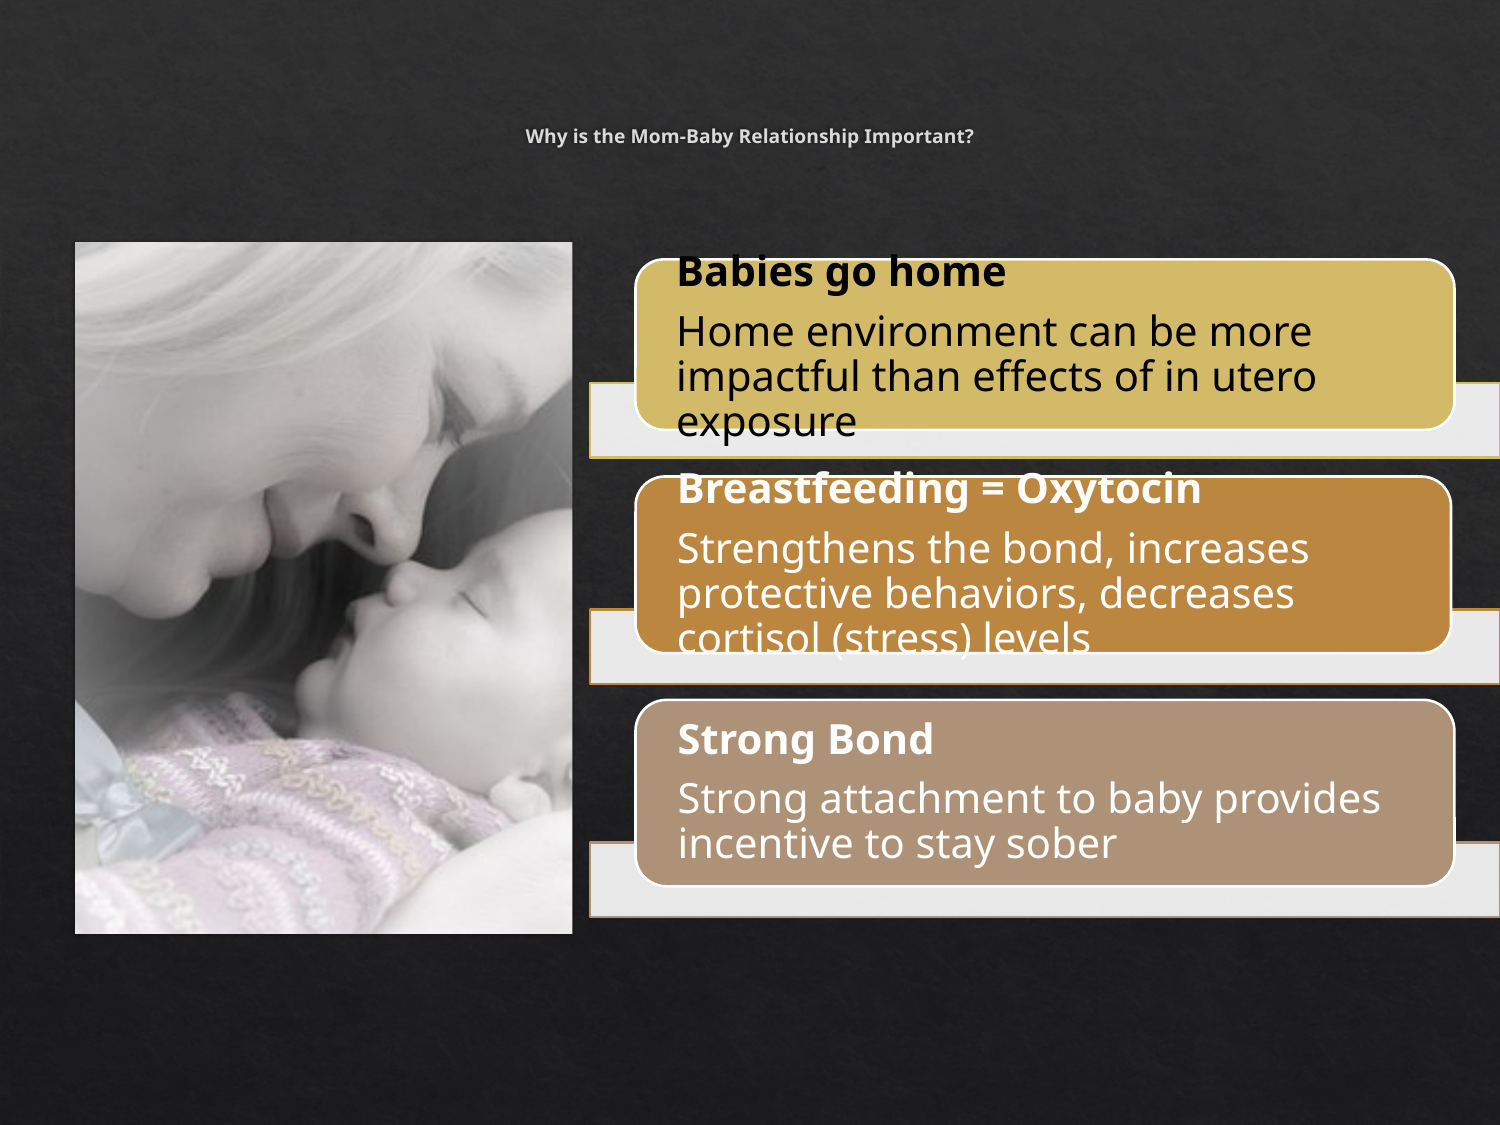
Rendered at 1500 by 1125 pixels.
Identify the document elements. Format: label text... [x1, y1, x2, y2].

picture [74, 242, 573, 935]
title Why is the Mom-Baby Relationship Important? [103, 116, 1397, 155]
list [589, 242, 1500, 935]
